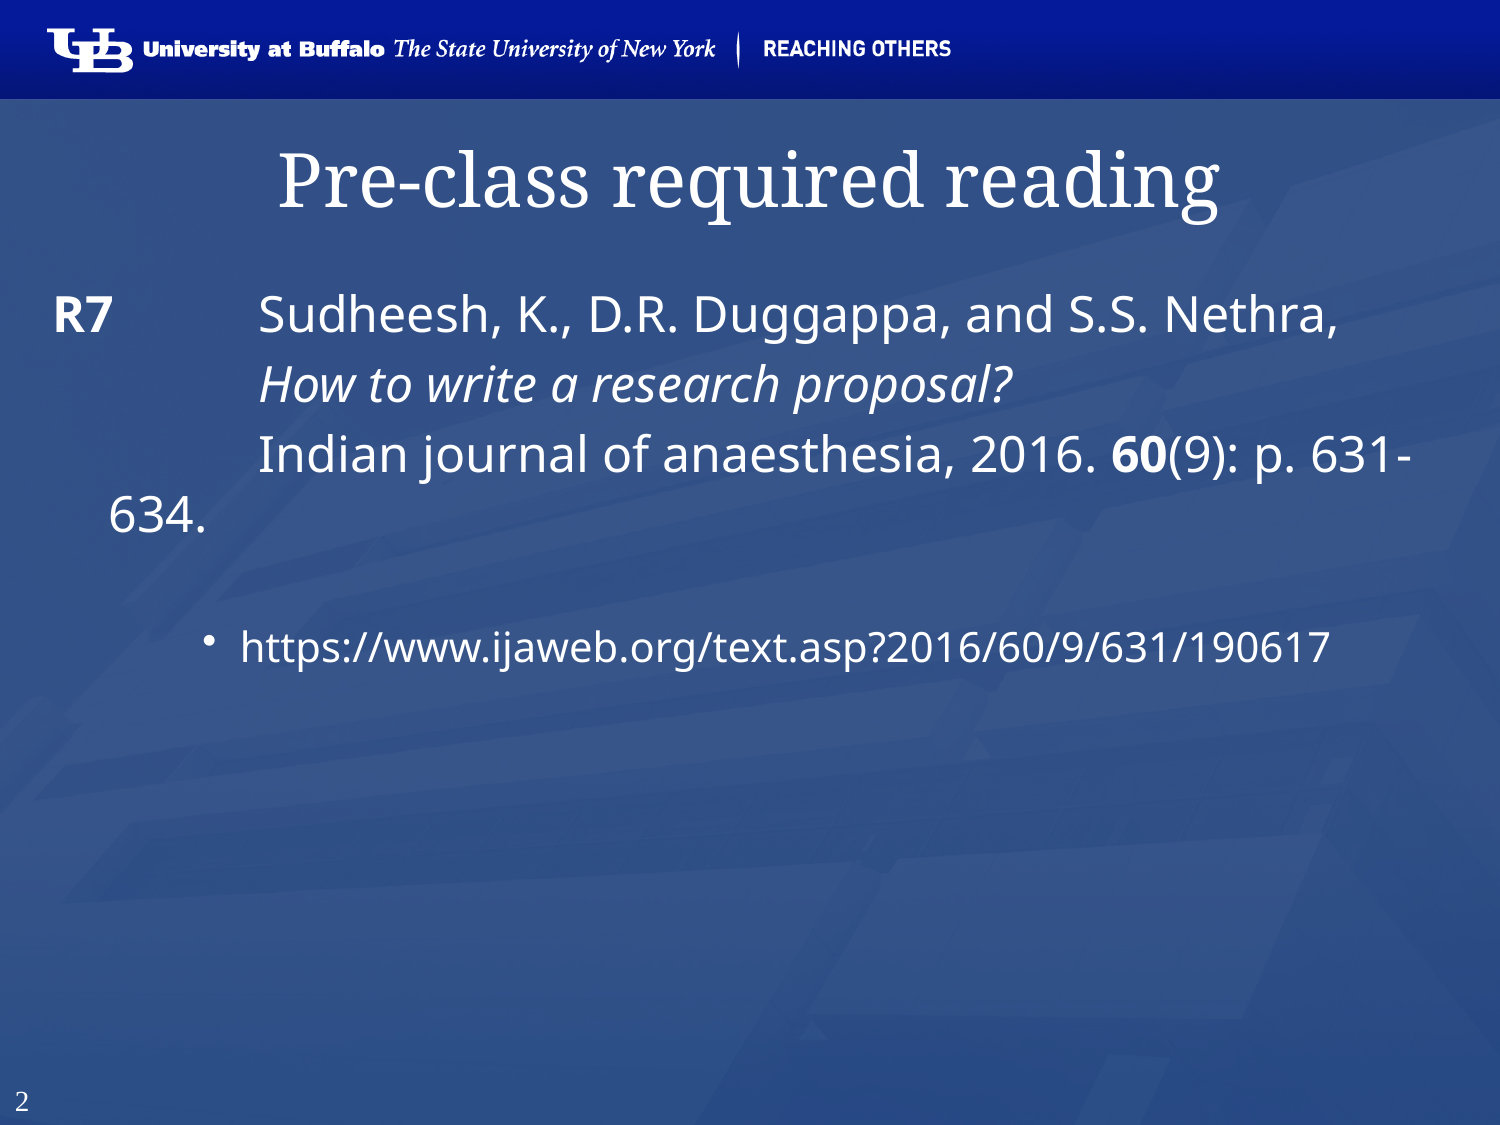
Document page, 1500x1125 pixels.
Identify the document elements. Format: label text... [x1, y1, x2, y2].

title Pre-class required reading [37, 125, 1463, 250]
list R7 Sudheesh, K., D.R. Duggappa, and S.S. Nethra, How to write a research proposal? Indian journal of anaesthesia, 2016. 60(9): p. 631-634. https://www.ijaweb.org/text.asp?2016/60/9/631/190617 [37, 275, 1463, 1088]
picture [0, 0, 1500, 99]
